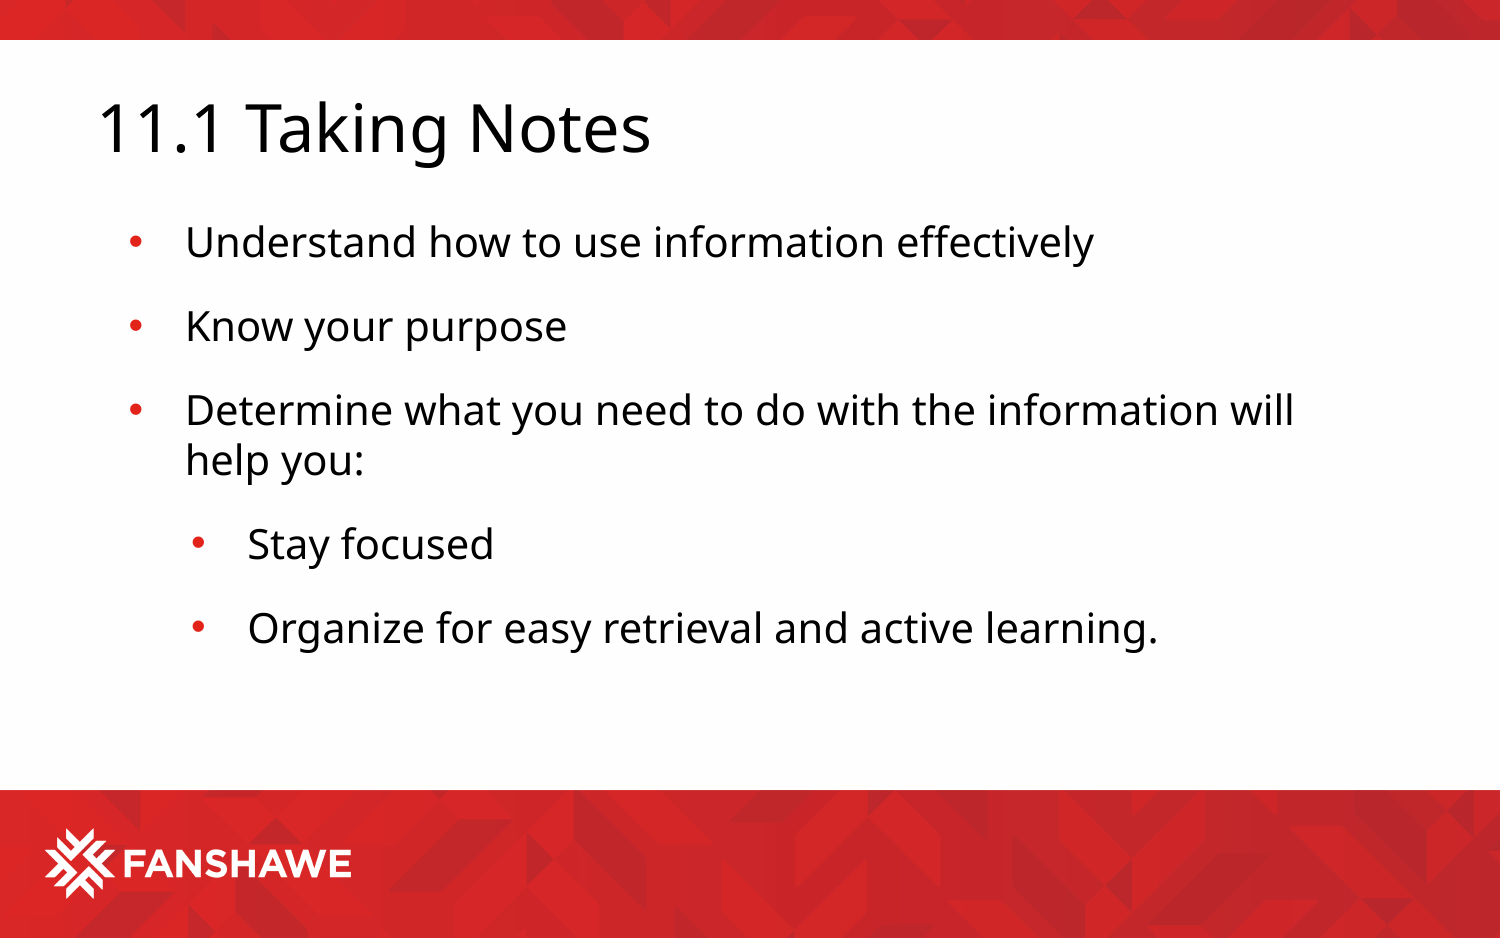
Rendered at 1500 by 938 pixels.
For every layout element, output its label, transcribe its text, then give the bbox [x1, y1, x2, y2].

list Understand how to use information effectively Know your purpose Determine what you need to do with the information will help you: Stay focused Organize for easy retrieval and active learning. [19, 208, 1322, 724]
title 11.1 Taking Notes [81, 50, 1470, 202]
picture [0, 0, 1500, 938]
